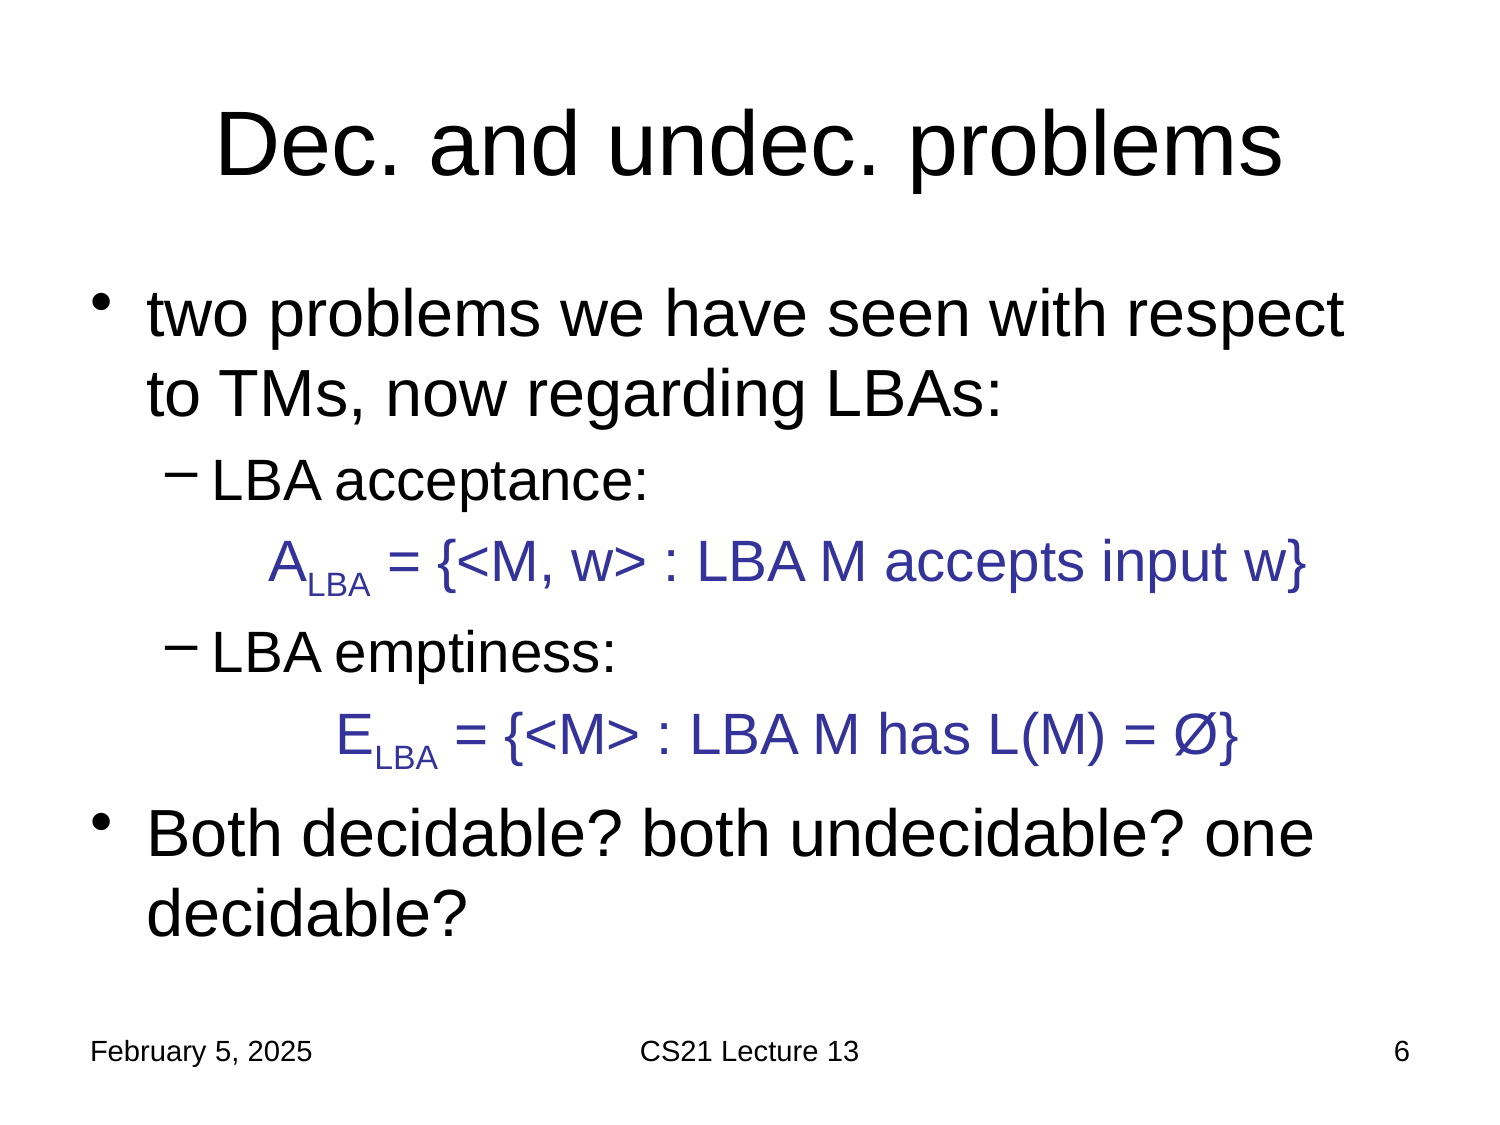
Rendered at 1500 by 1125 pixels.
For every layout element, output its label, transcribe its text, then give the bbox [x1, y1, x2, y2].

list two problems we have seen with respect to TMs, now regarding LBAs: LBA acceptance: ALBA = {<M, w> : LBA M accepts input w} LBA emptiness: ELBA = {<M> : LBA M has L(M) = Ø} Both decidable? both undecidable? one decidable? [75, 262, 1425, 1005]
footer CS21 Lecture 13 [512, 1024, 988, 1103]
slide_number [74, 1024, 426, 1103]
title Dec. and undec. problems [75, 45, 1425, 233]
slide_number 6 [1074, 1024, 1426, 1103]
